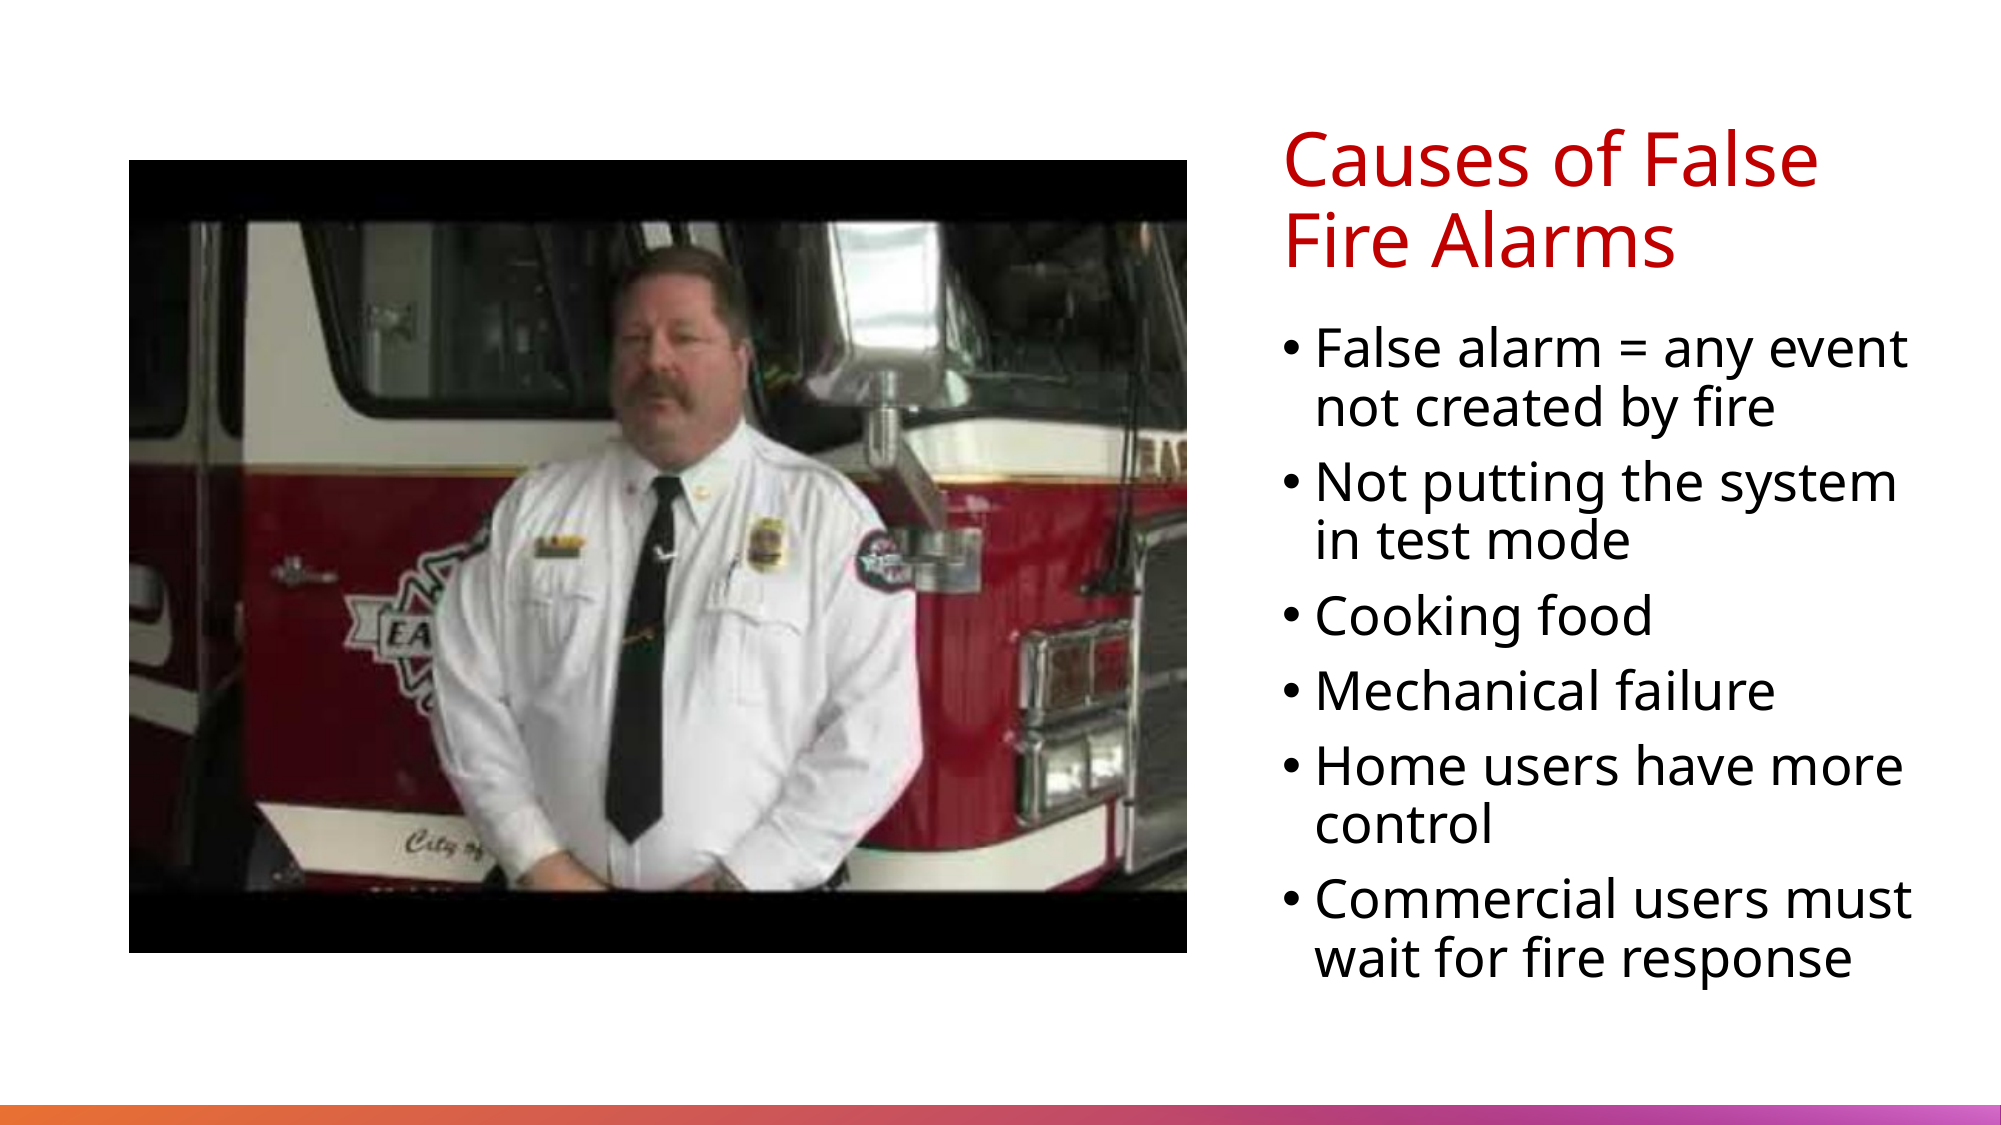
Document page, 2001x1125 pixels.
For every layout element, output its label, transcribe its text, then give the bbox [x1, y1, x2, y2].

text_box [128, 159, 1188, 954]
title Causes of False Fire Alarms [1267, 88, 1863, 292]
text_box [0, 1104, 2000, 1125]
list False alarm = any event not created by fire Not putting the system in test mode Cooking food Mechanical failure Home users have more control Commercial users must wait for fire response [1267, 313, 1950, 1081]
